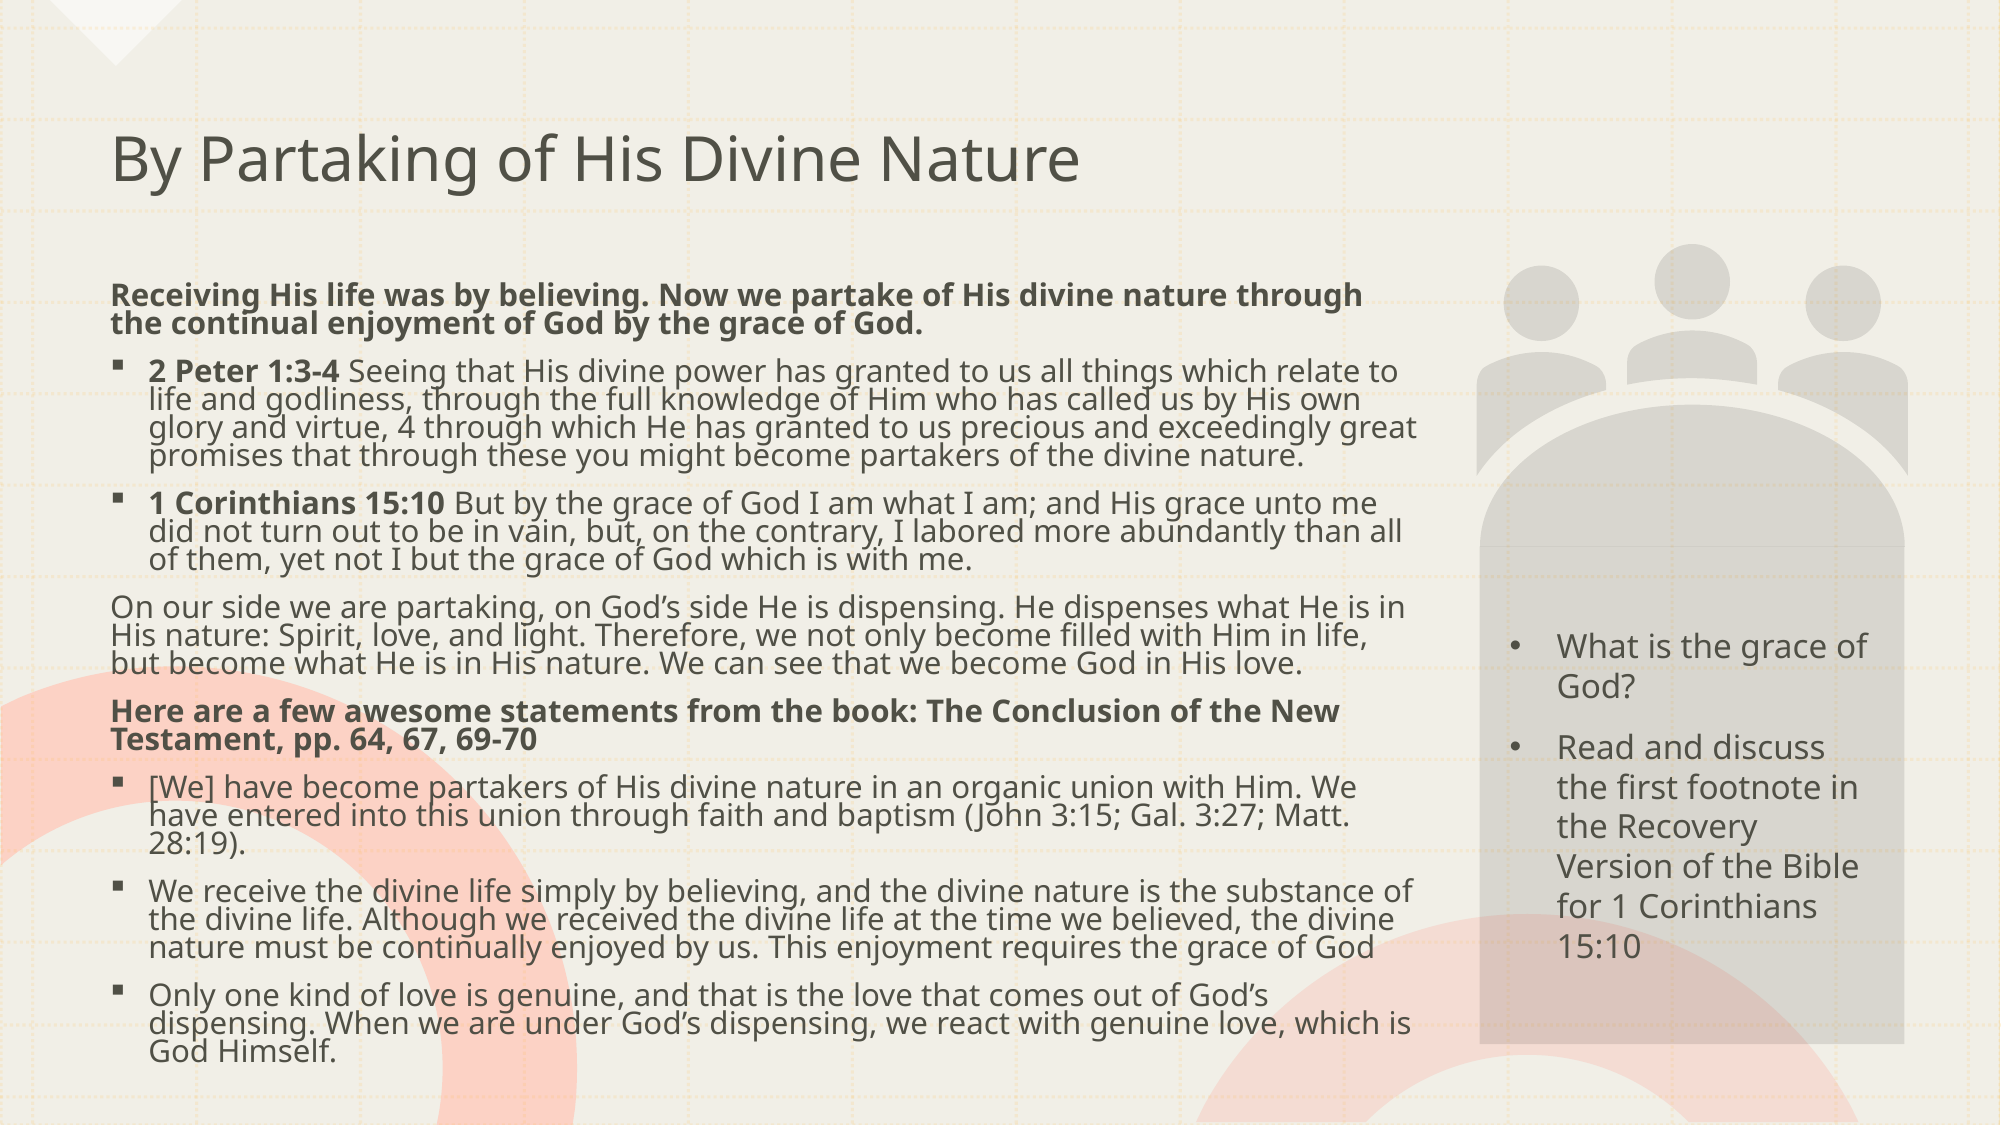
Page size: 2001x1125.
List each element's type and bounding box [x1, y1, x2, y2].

text_box [0, 0, 2000, 1125]
